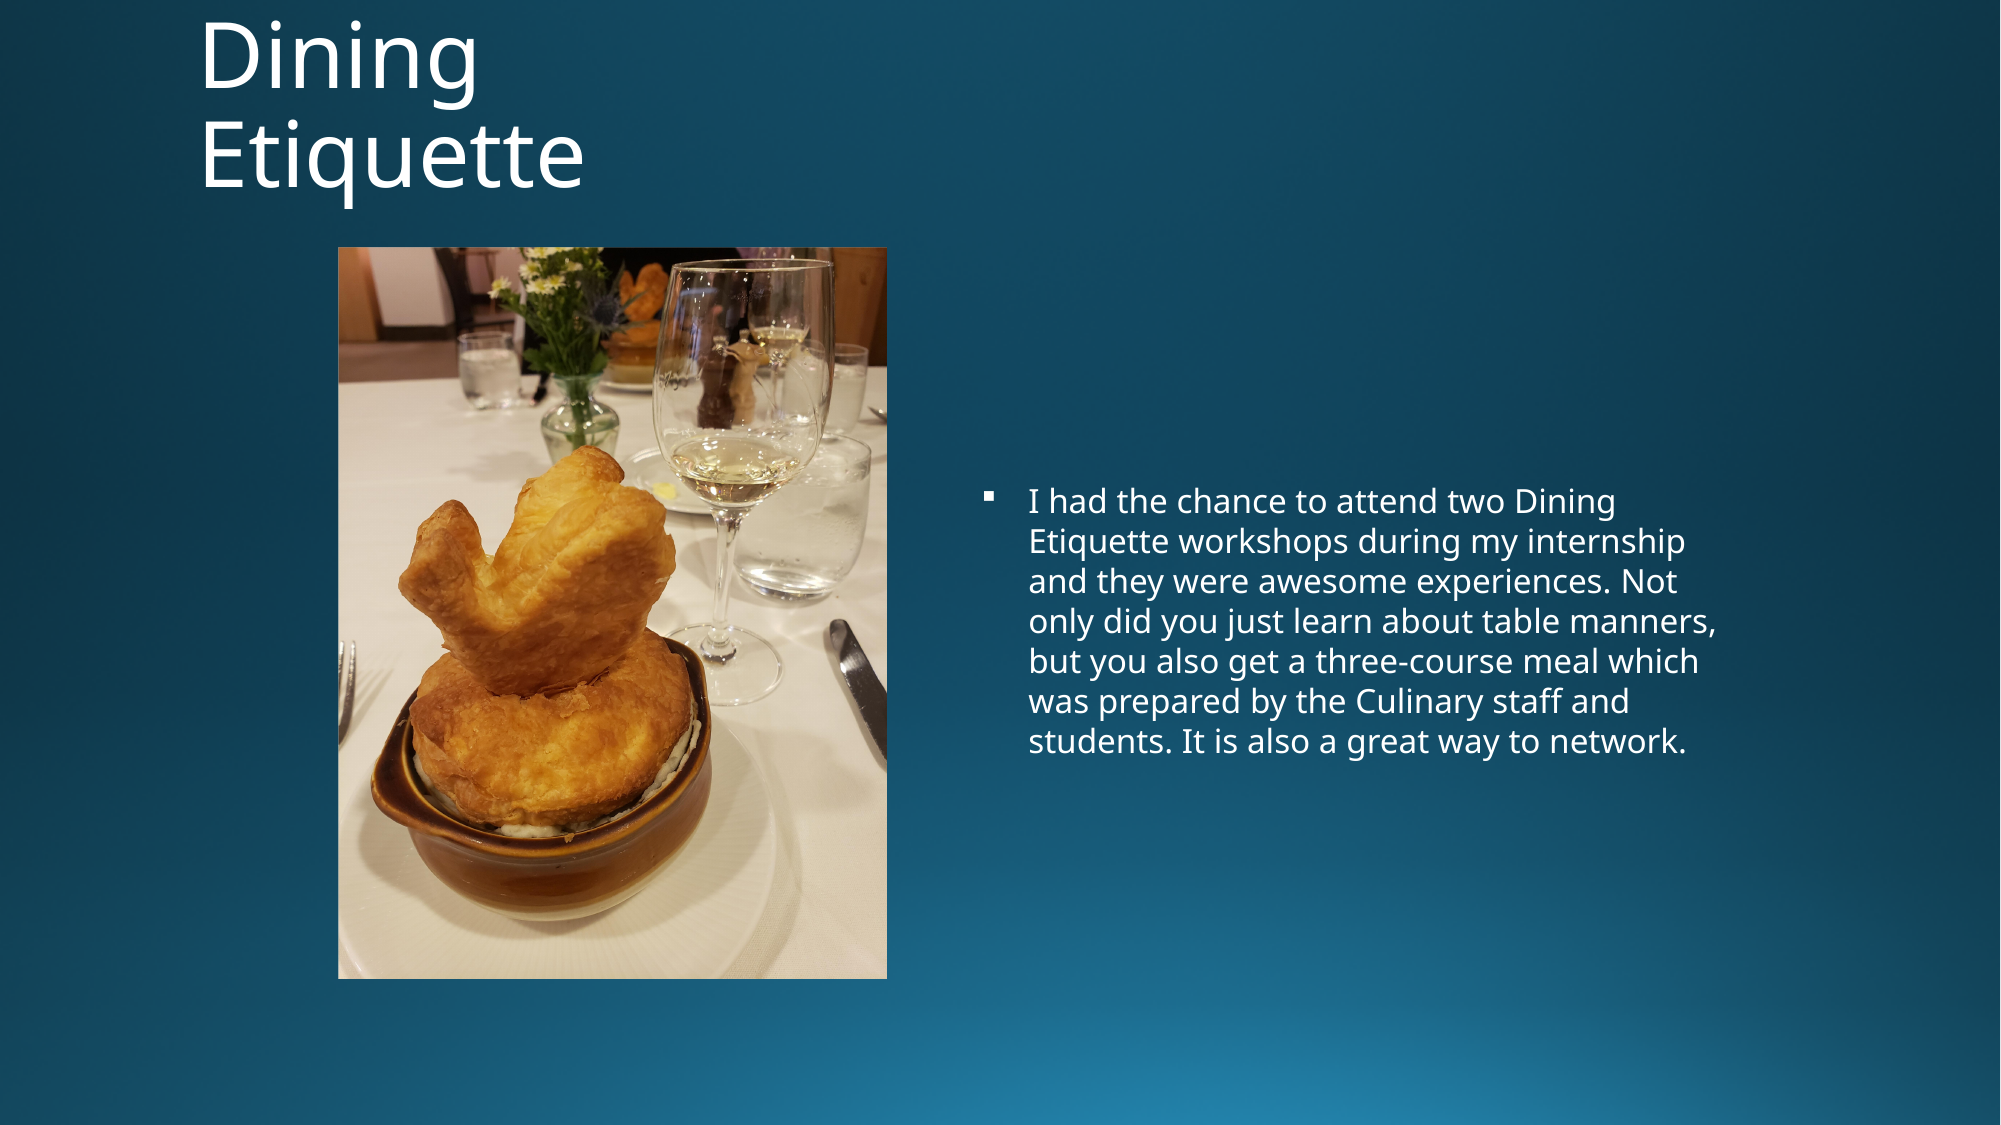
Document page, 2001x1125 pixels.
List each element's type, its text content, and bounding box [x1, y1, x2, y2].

title Dining Etiquette [182, 0, 655, 218]
picture [0, 0, 2001, 1125]
text_box I had the chance to attend two Dining Etiquette workshops during my internship and they were awesome experiences. Not only did you just learn about table manners, but you also get a three-course meal which was prepared by the Culinary staff and students. It is also a great way to network. [978, 473, 1762, 768]
